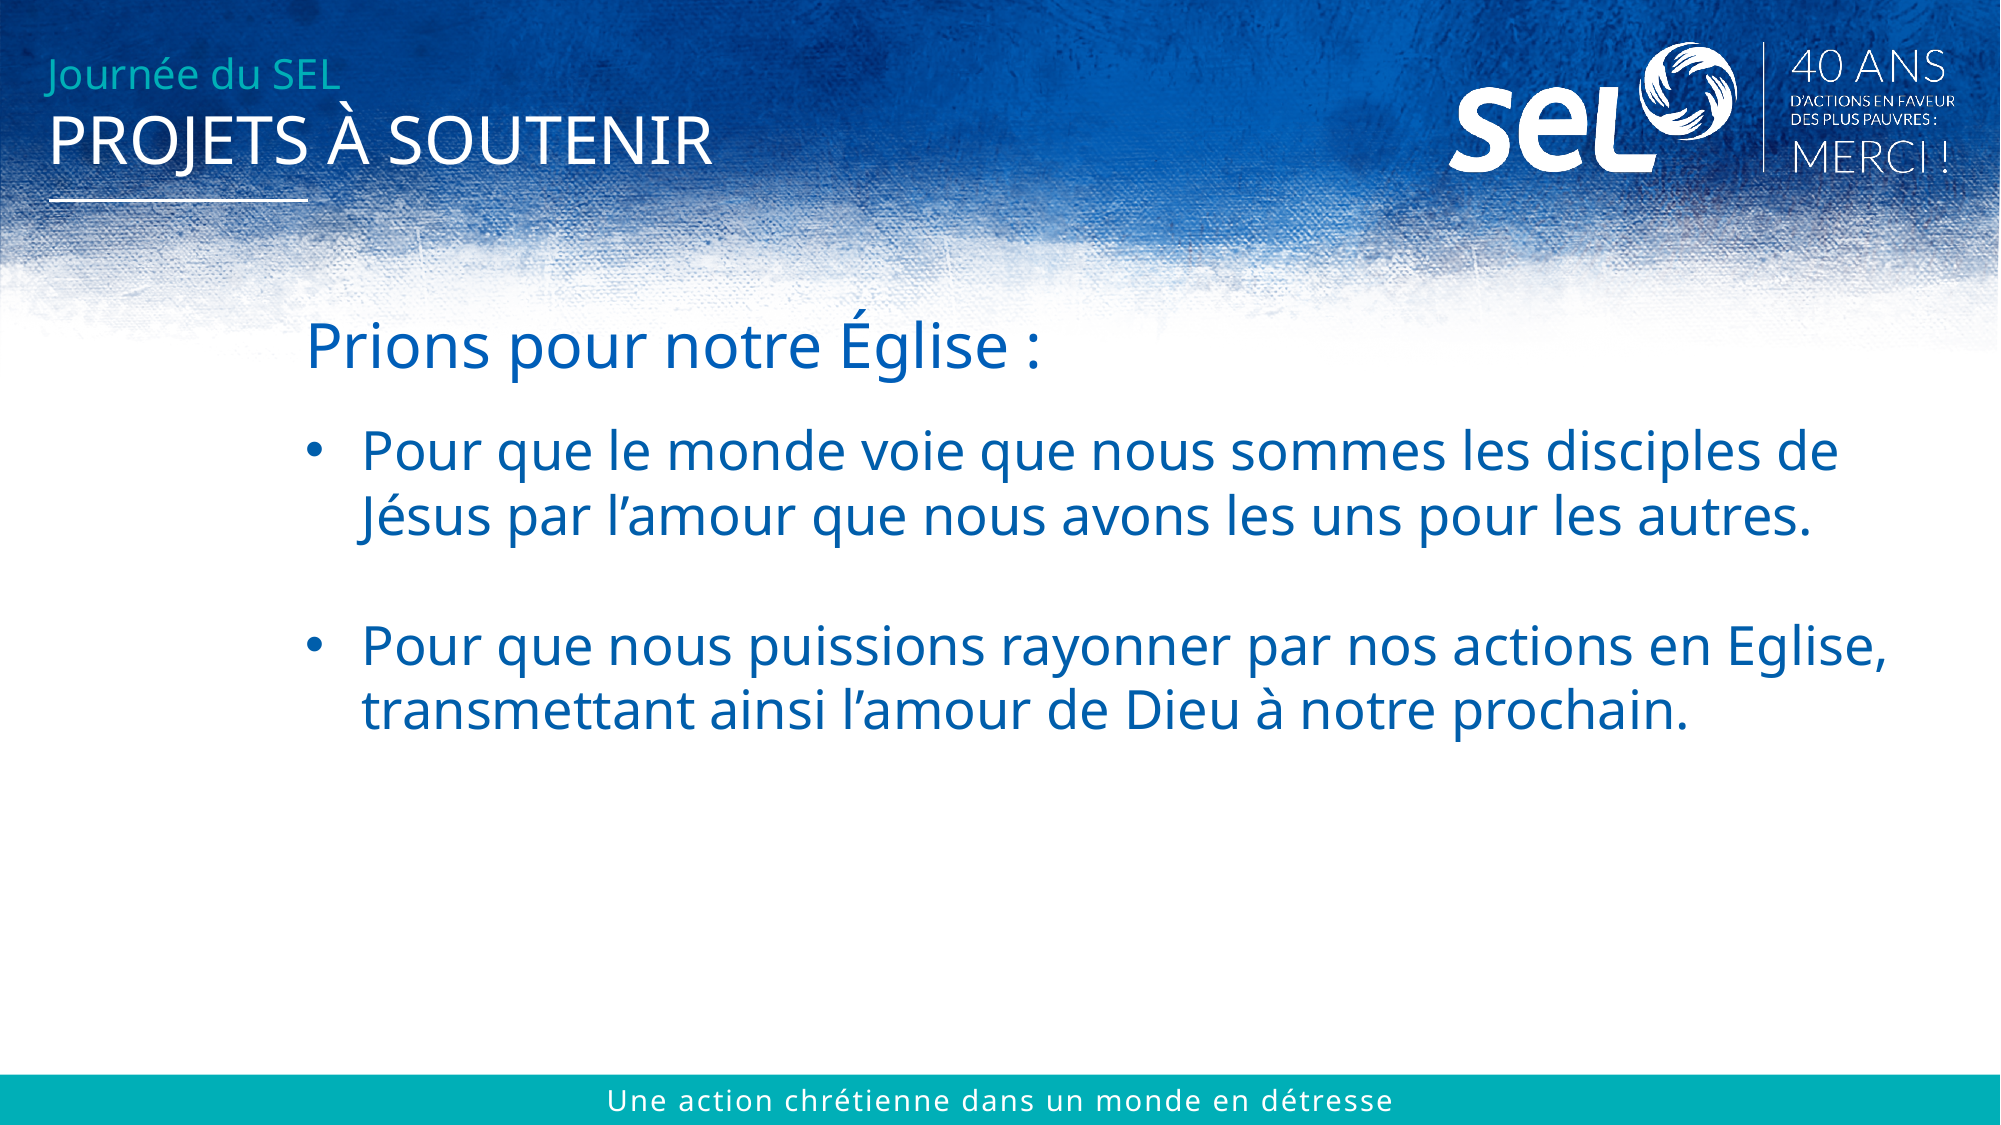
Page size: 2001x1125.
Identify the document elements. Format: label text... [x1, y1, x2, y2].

text_box Prions pour notre Église : Pour que le monde voie que nous sommes les disciples de Jésus par l’amour que nous avons les uns pour les autres. Pour que nous puissions rayonner par nos actions en Eglise, transmettant ainsi l’amour de Dieu à notre prochain. [305, 397, 1919, 741]
picture [0, 0, 2000, 386]
text_box Une action chrétienne dans un monde en détresse [41, 1074, 1959, 1125]
text_box [0, 1072, 2000, 1125]
